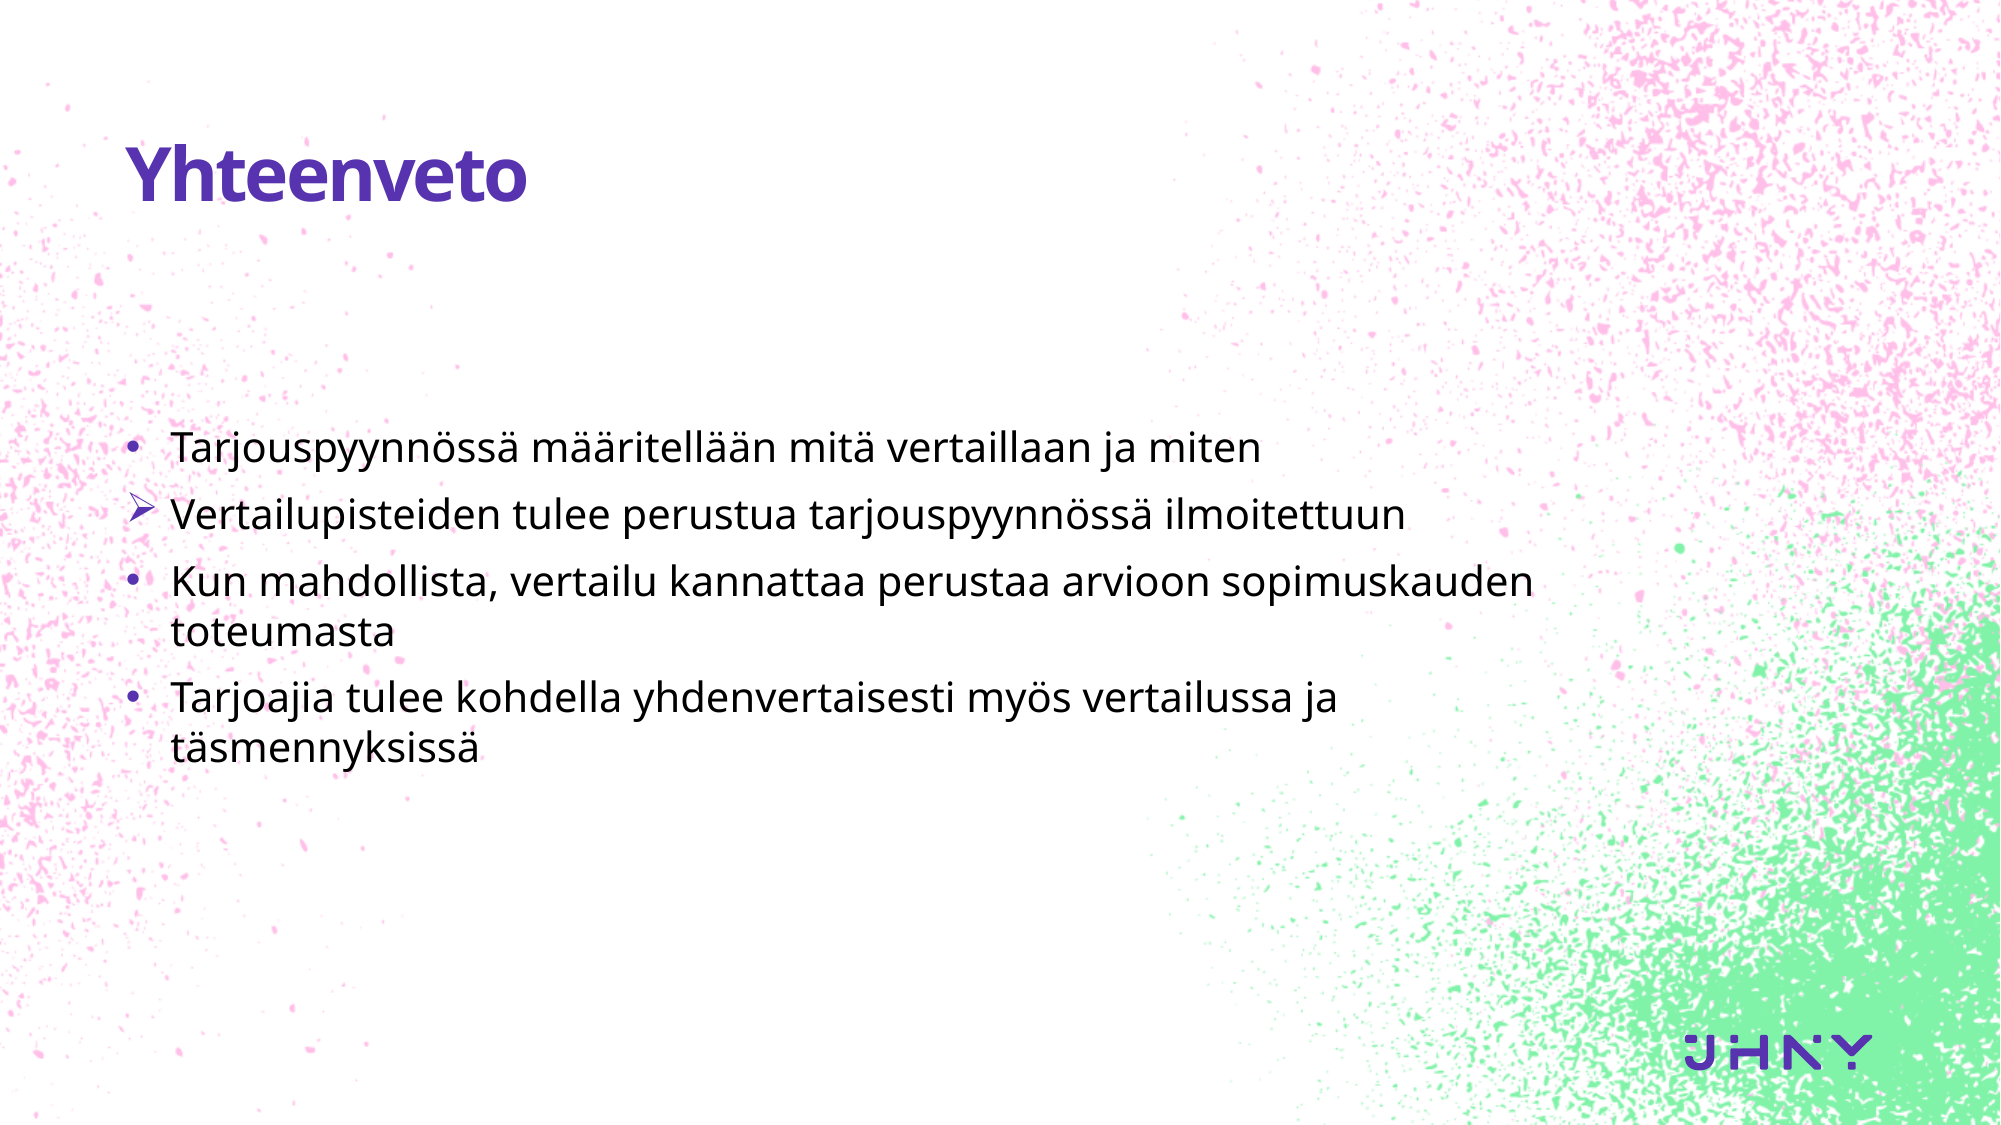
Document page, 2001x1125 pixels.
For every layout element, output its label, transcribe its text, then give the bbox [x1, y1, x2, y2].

picture [0, 0, 2001, 1125]
list Tarjouspyynnössä määritellään mitä vertaillaan ja miten Vertailupisteiden tulee perustua tarjouspyynnössä ilmoitettuun Kun mahdollista, vertailu kannattaa perustaa arvioon sopimuskauden toteumasta Tarjoajia tulee kohdella yhdenvertaisesti myös vertailussa ja täsmennyksissä [125, 420, 1603, 953]
title Yhteenveto [125, 137, 1331, 398]
